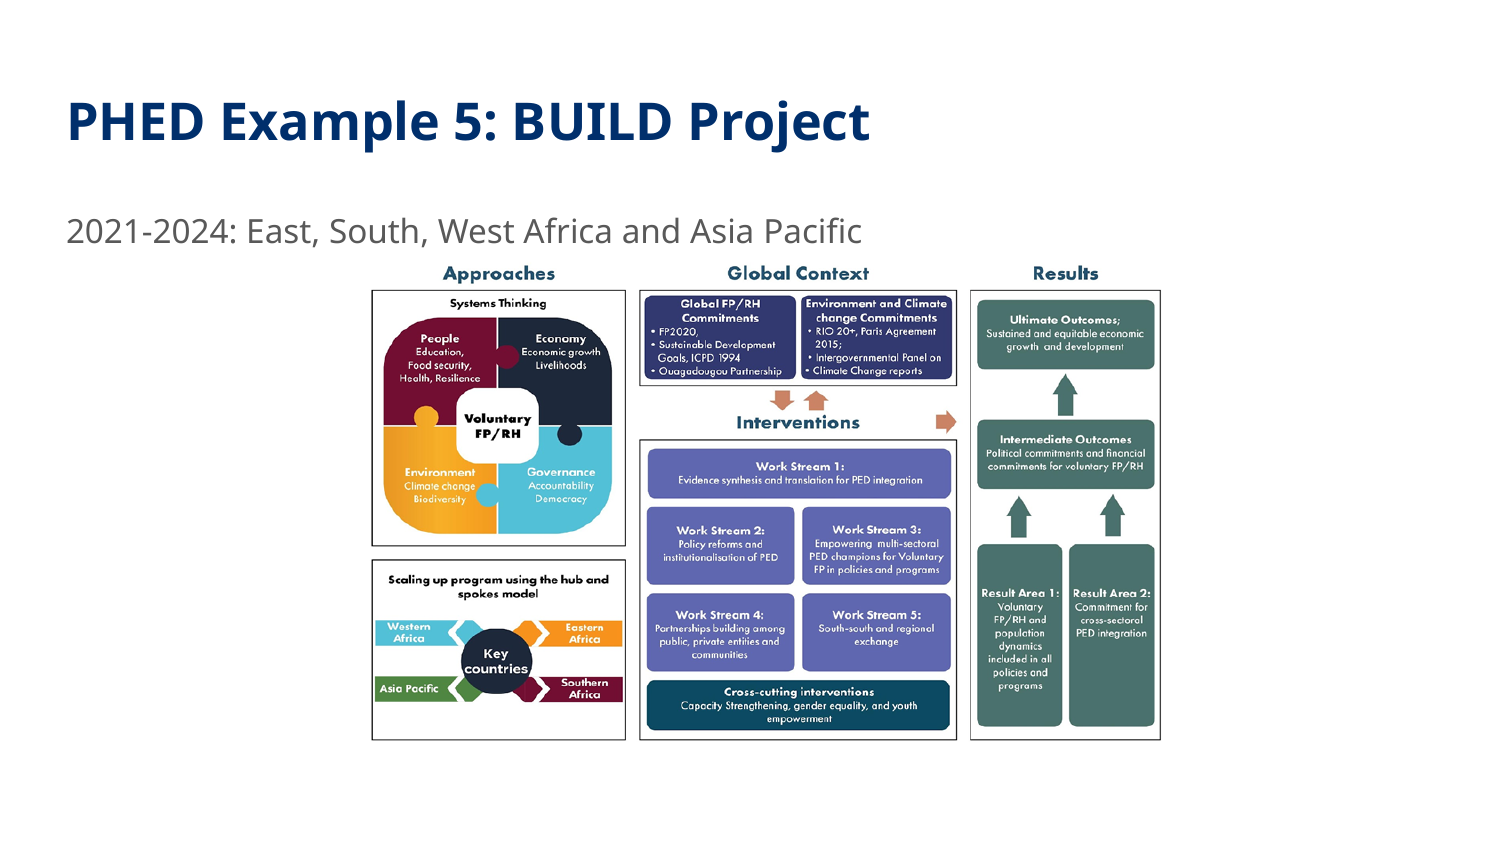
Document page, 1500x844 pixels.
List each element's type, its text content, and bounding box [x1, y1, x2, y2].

picture [359, 257, 1171, 750]
list 2021-2024: East, South, West Africa and Asia Pacific [51, 189, 1449, 750]
title PHED Example 5: BUILD Project [51, 72, 1449, 167]
